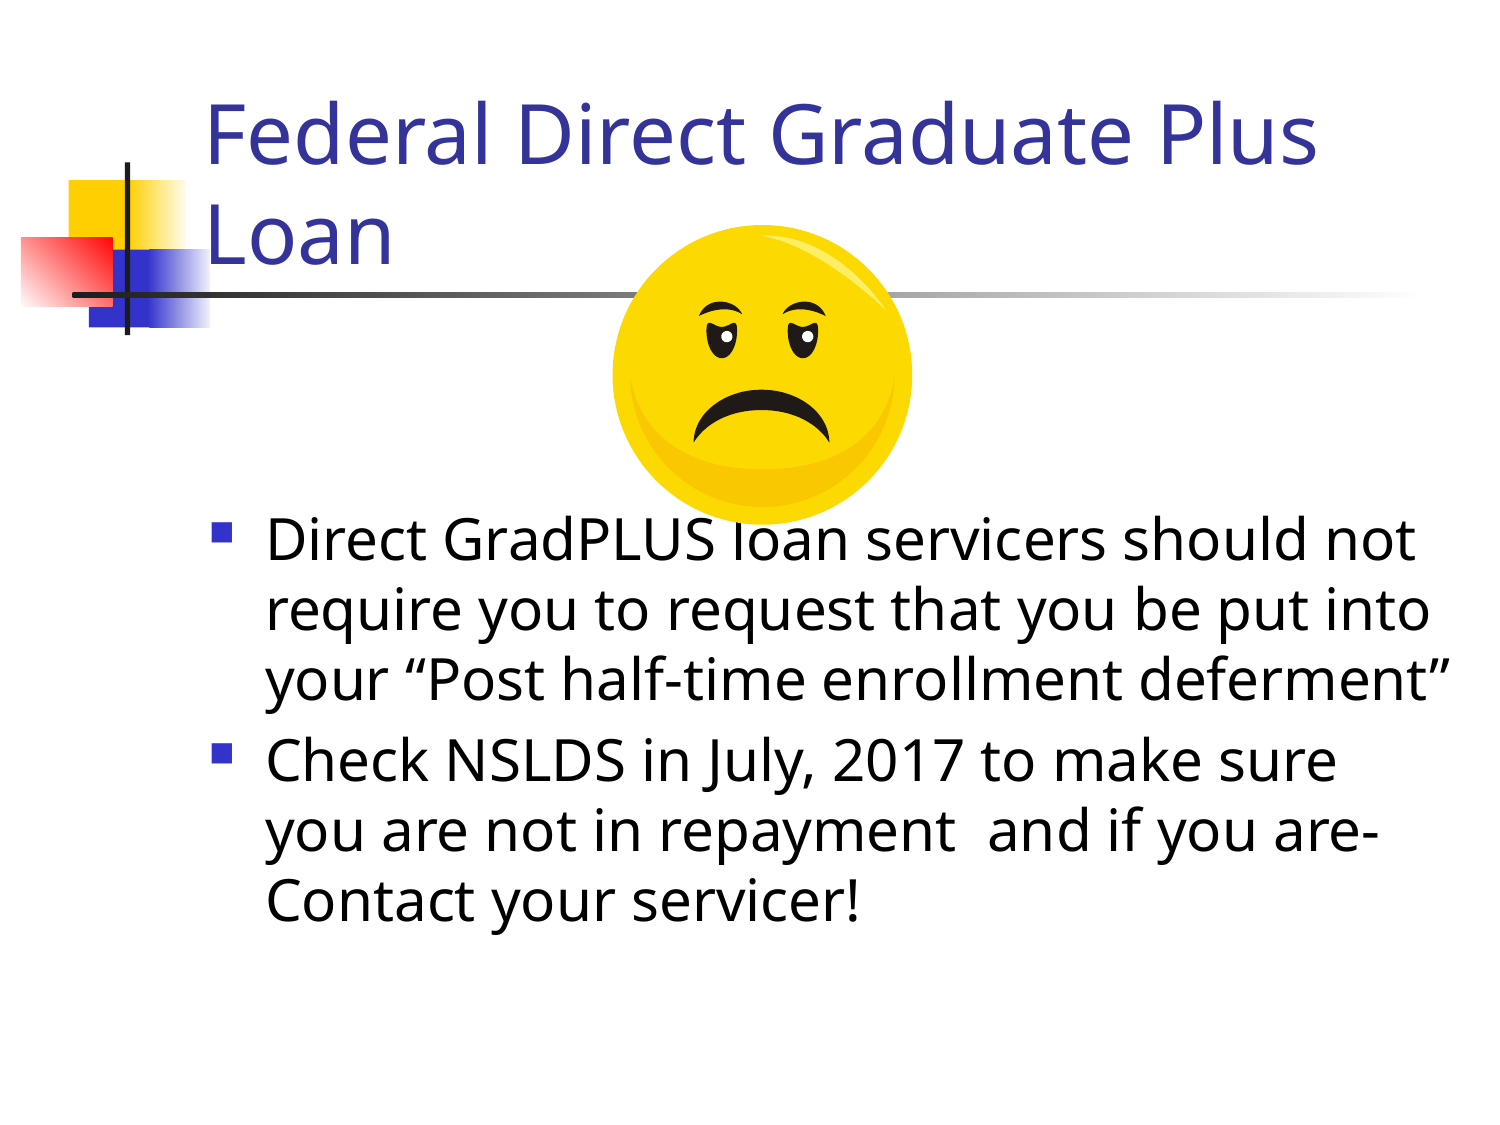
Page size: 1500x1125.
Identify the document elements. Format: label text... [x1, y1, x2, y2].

list Direct GradPLUS loan servicers should not require you to request that you be put into your “Post half-time enrollment deferment” Check NSLDS in July, 2017 to make sure you are not in repayment and if you are-Contact your servicer! [193, 330, 1470, 1007]
picture [612, 224, 913, 525]
title Federal Direct Graduate Plus Loan [188, 101, 1468, 289]
